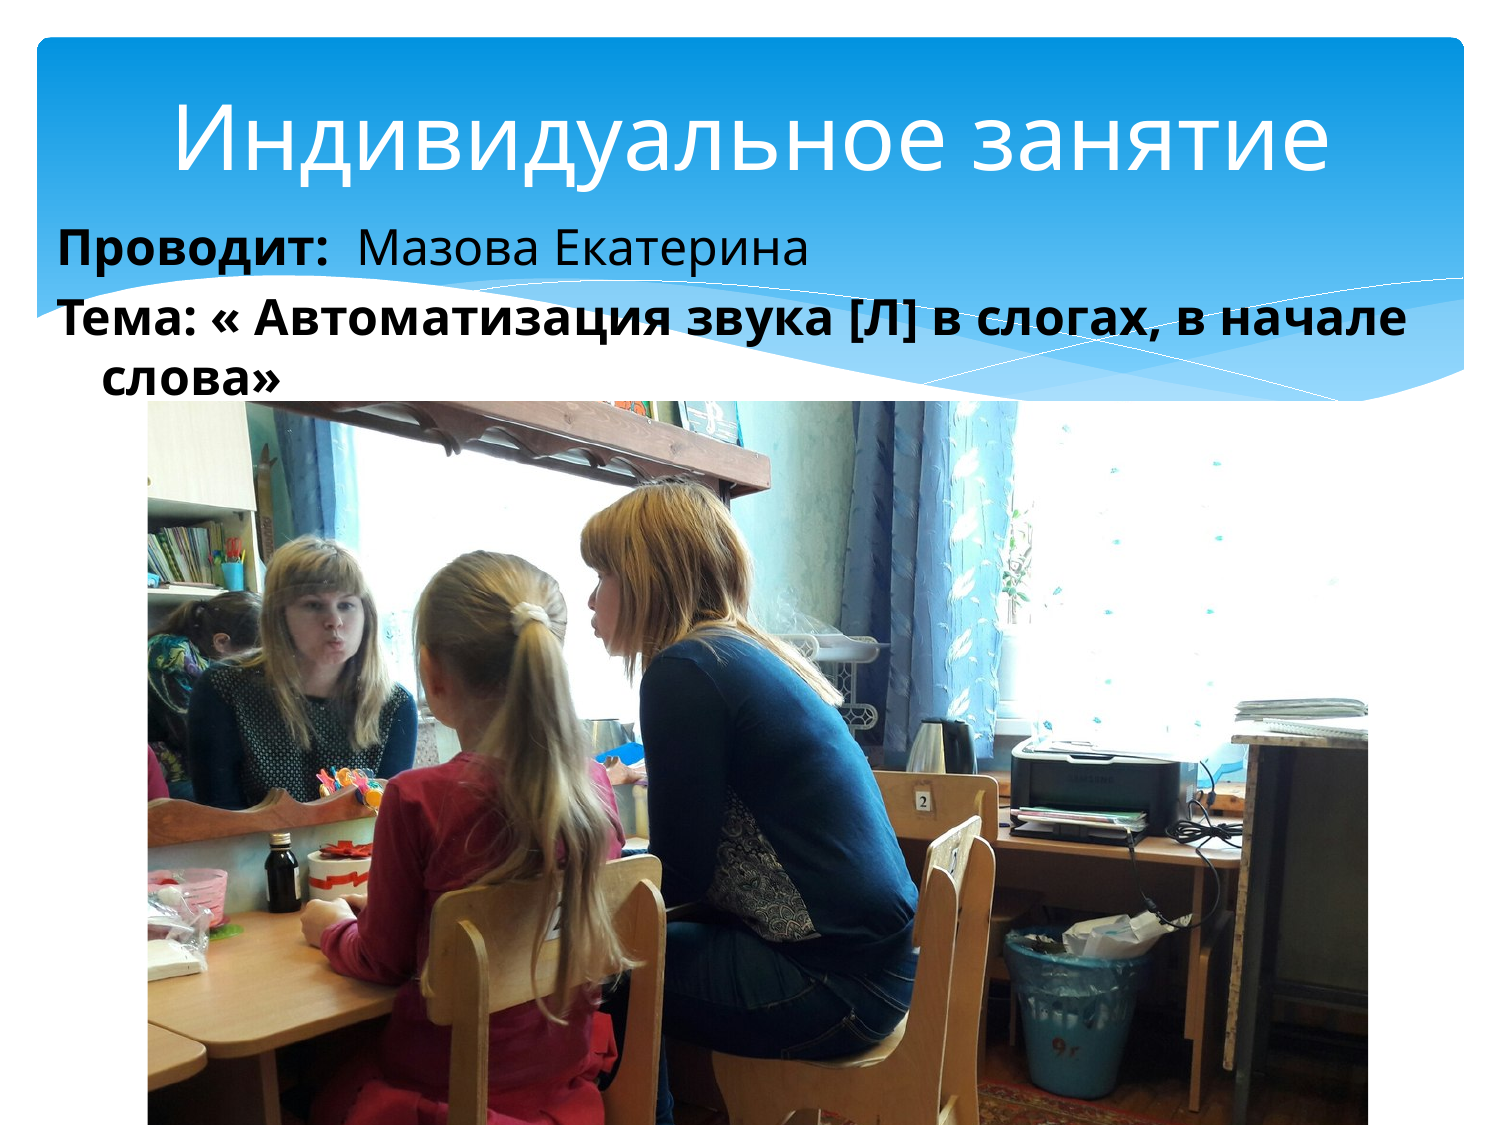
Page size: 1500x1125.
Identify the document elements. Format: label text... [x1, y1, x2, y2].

list Проводит: Мазова Екатерина Тема: « Автоматизация звука [Л] в слогах, в начале слова» [41, 208, 1459, 1035]
picture [147, 400, 1369, 1125]
title Индивидуальное занятие [76, 30, 1427, 237]
